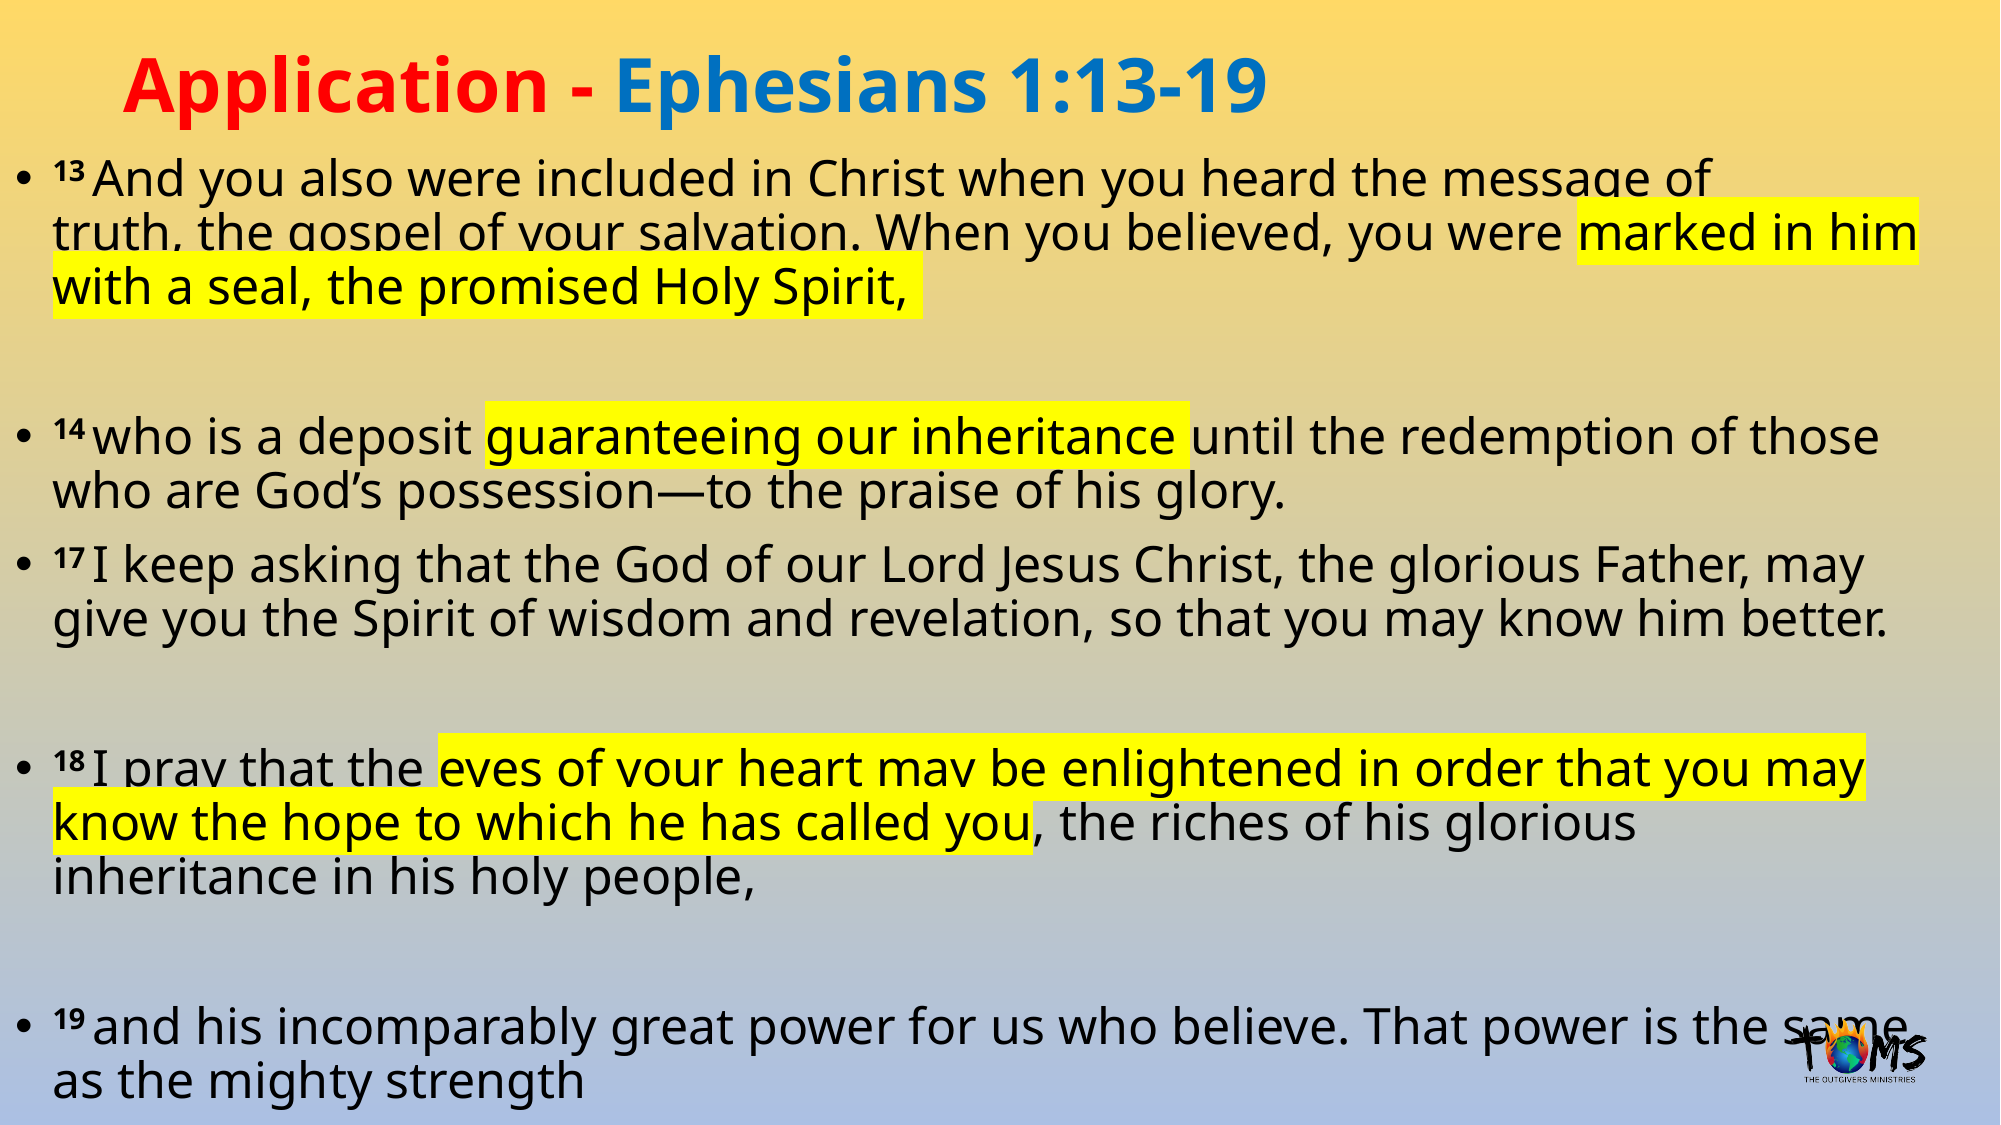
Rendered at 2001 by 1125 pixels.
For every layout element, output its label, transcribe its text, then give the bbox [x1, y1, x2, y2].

title Application - Ephesians 1:13-19 [108, 54, 1834, 123]
list 13 And you also were included in Christ when you heard the message of truth, the gospel of your salvation. When you believed, you were marked in him with a seal, the promised Holy Spirit, 14 who is a deposit guaranteeing our inheritance until the redemption of those who are God’s possession—to the praise of his glory. 17 I keep asking that the God of our Lord Jesus Christ, the glorious Father, may give you the Spirit of wisdom and revelation, so that you may know him better. 18 I pray that the eyes of your heart may be enlightened in order that you may know the hope to which he has called you, the riches of his glorious inheritance in his holy people, 19 and his incomparably great power for us who believe. That power is the same as the mighty strength [0, 145, 1943, 1125]
picture [1785, 977, 1935, 1125]
